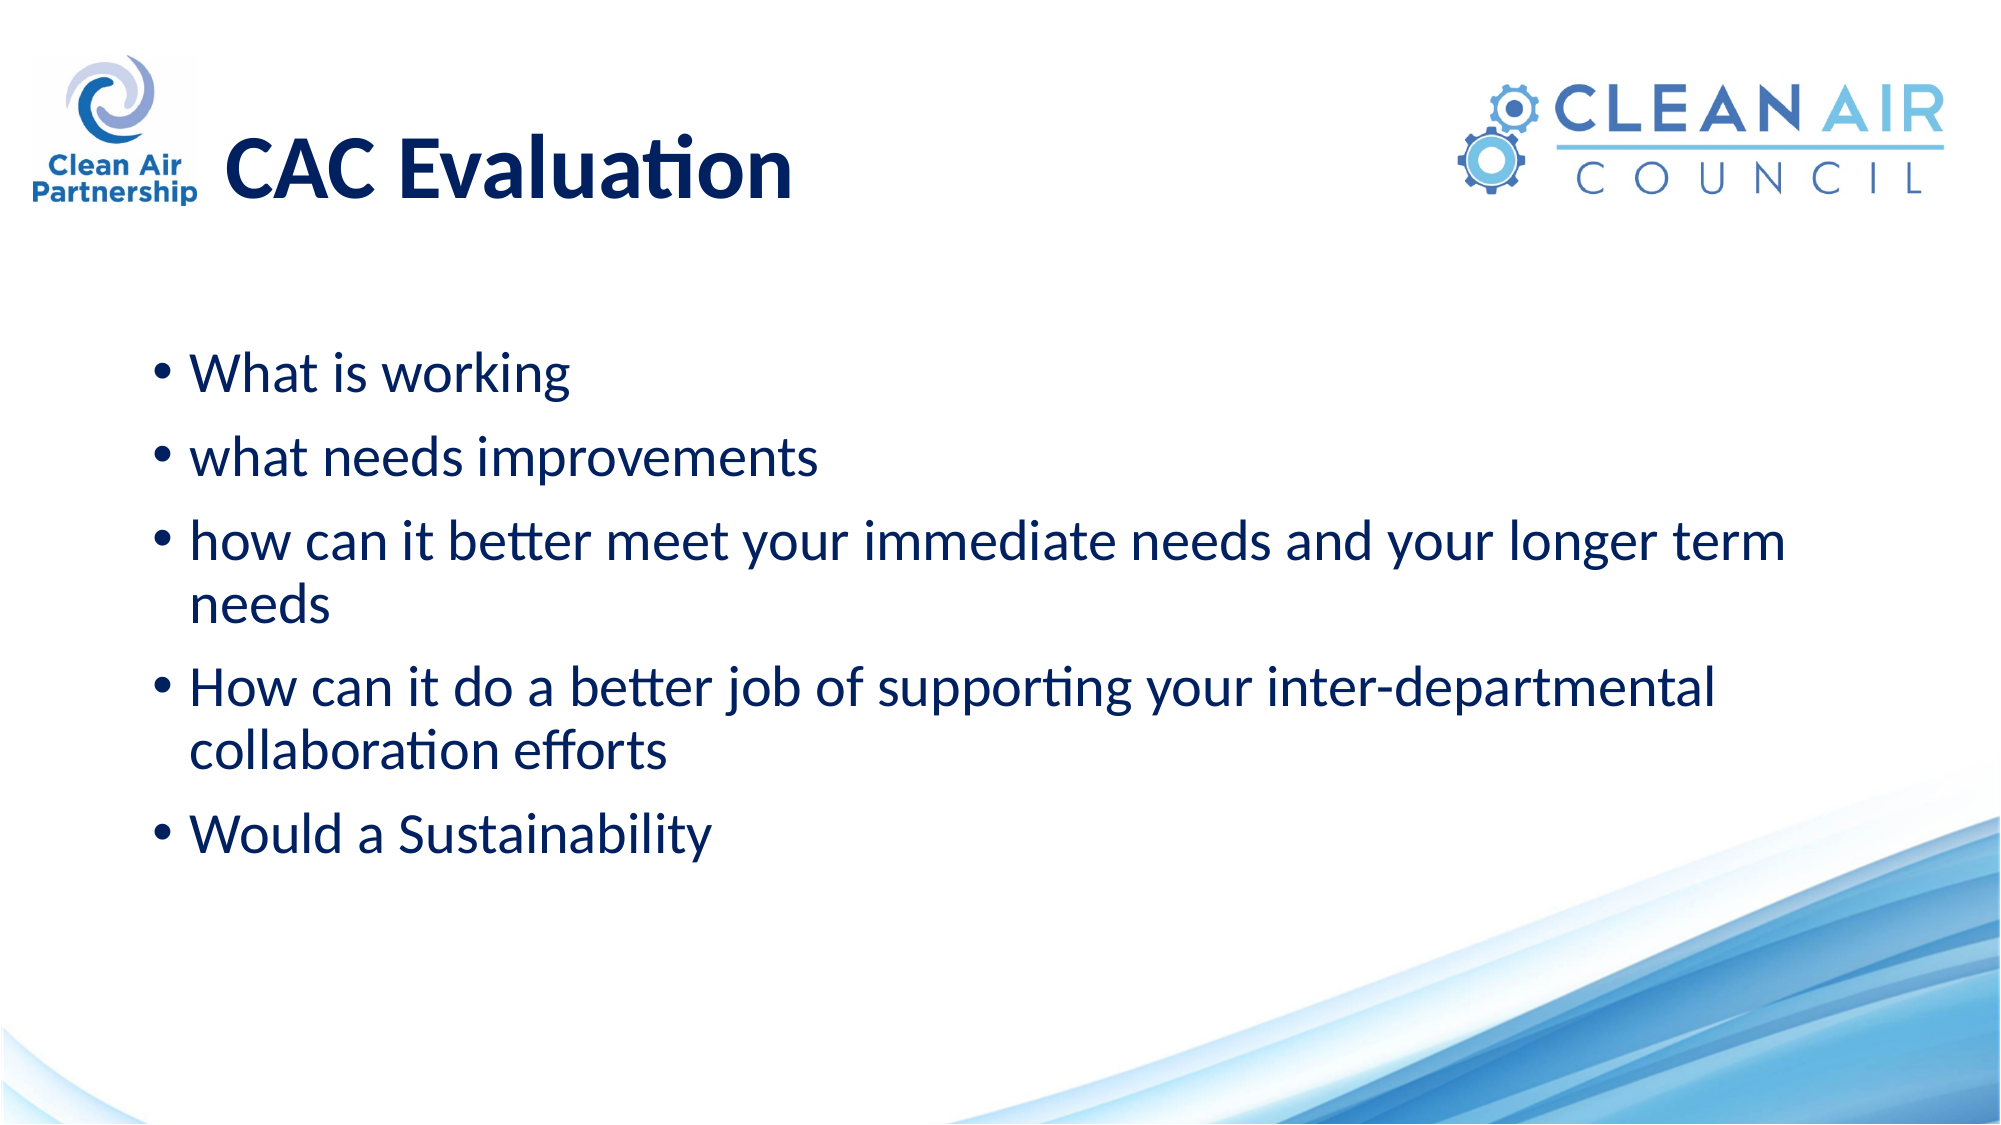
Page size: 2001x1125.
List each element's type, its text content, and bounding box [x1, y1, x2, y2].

picture [0, 750, 2001, 1124]
picture [33, 55, 197, 206]
list What is working what needs improvements how can it better meet your immediate needs and your longer term needs How can it do a better job of supporting your inter-departmental collaboration efforts Would a Sustainability [137, 334, 1863, 1049]
picture [1432, 52, 1969, 231]
title CAC Evaluation [209, 59, 1863, 278]
